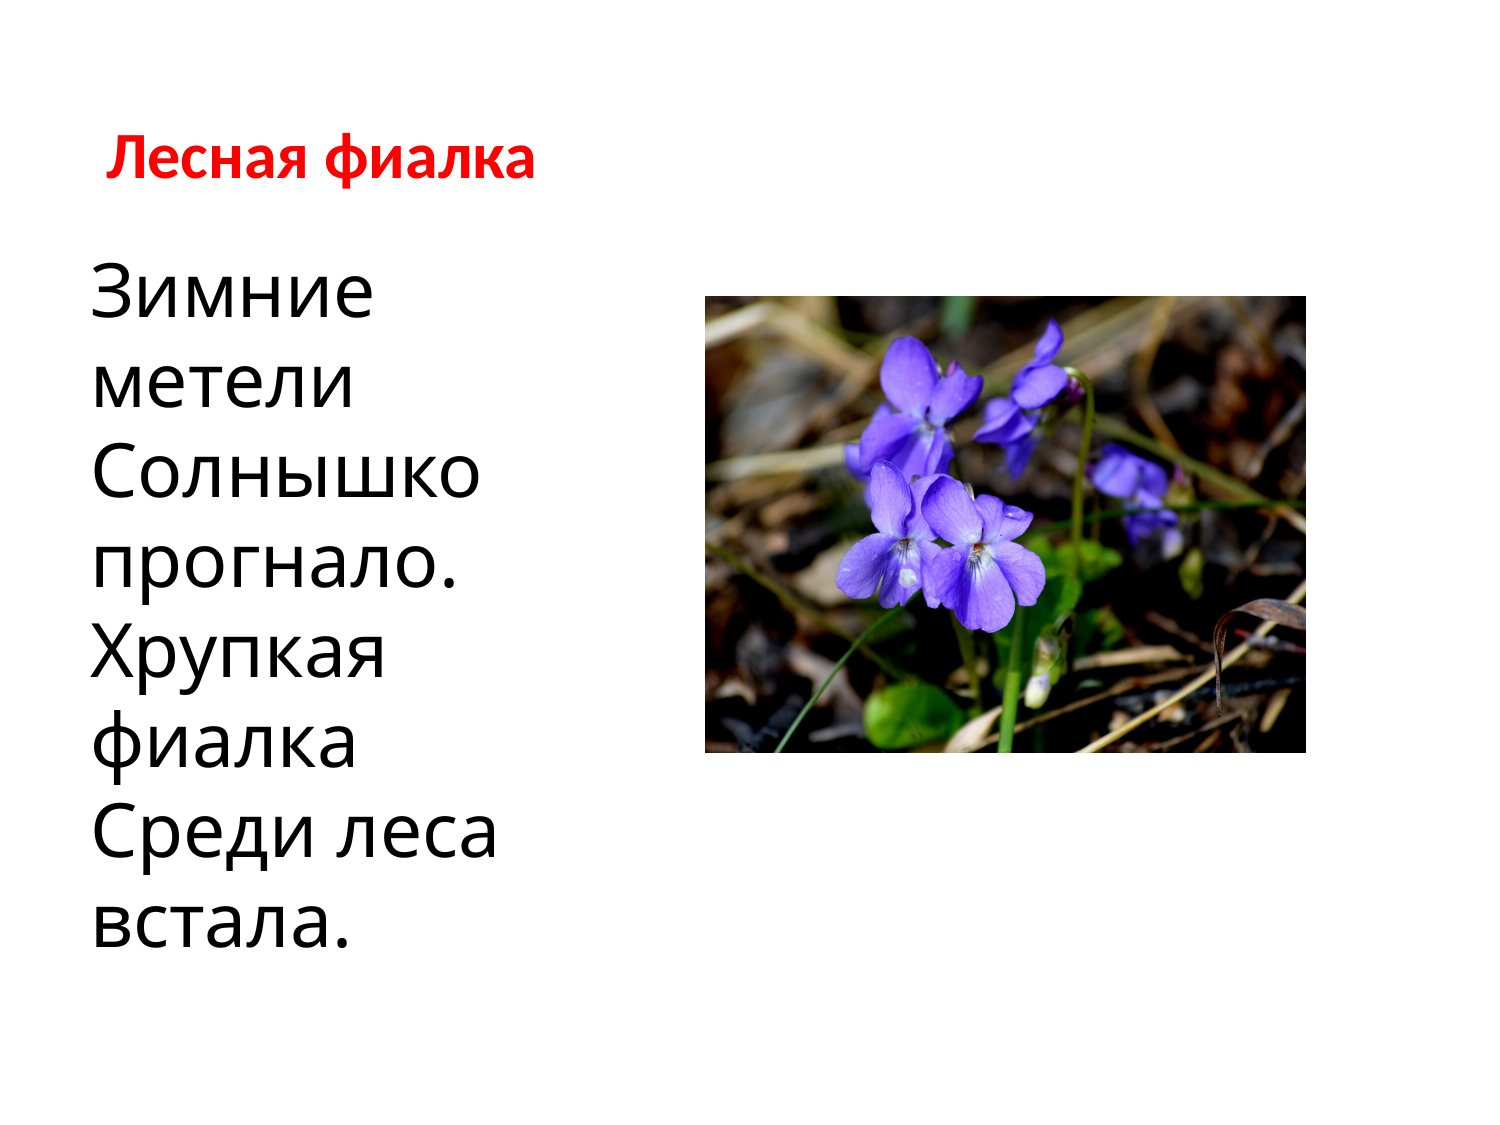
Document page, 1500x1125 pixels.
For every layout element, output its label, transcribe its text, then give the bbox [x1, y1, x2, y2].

title Лесная фиалка [75, 44, 569, 200]
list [705, 296, 1306, 754]
list Зимние метели Солнышко прогнало. Хрупкая фиалка Среди леса встала. [75, 235, 569, 1005]
